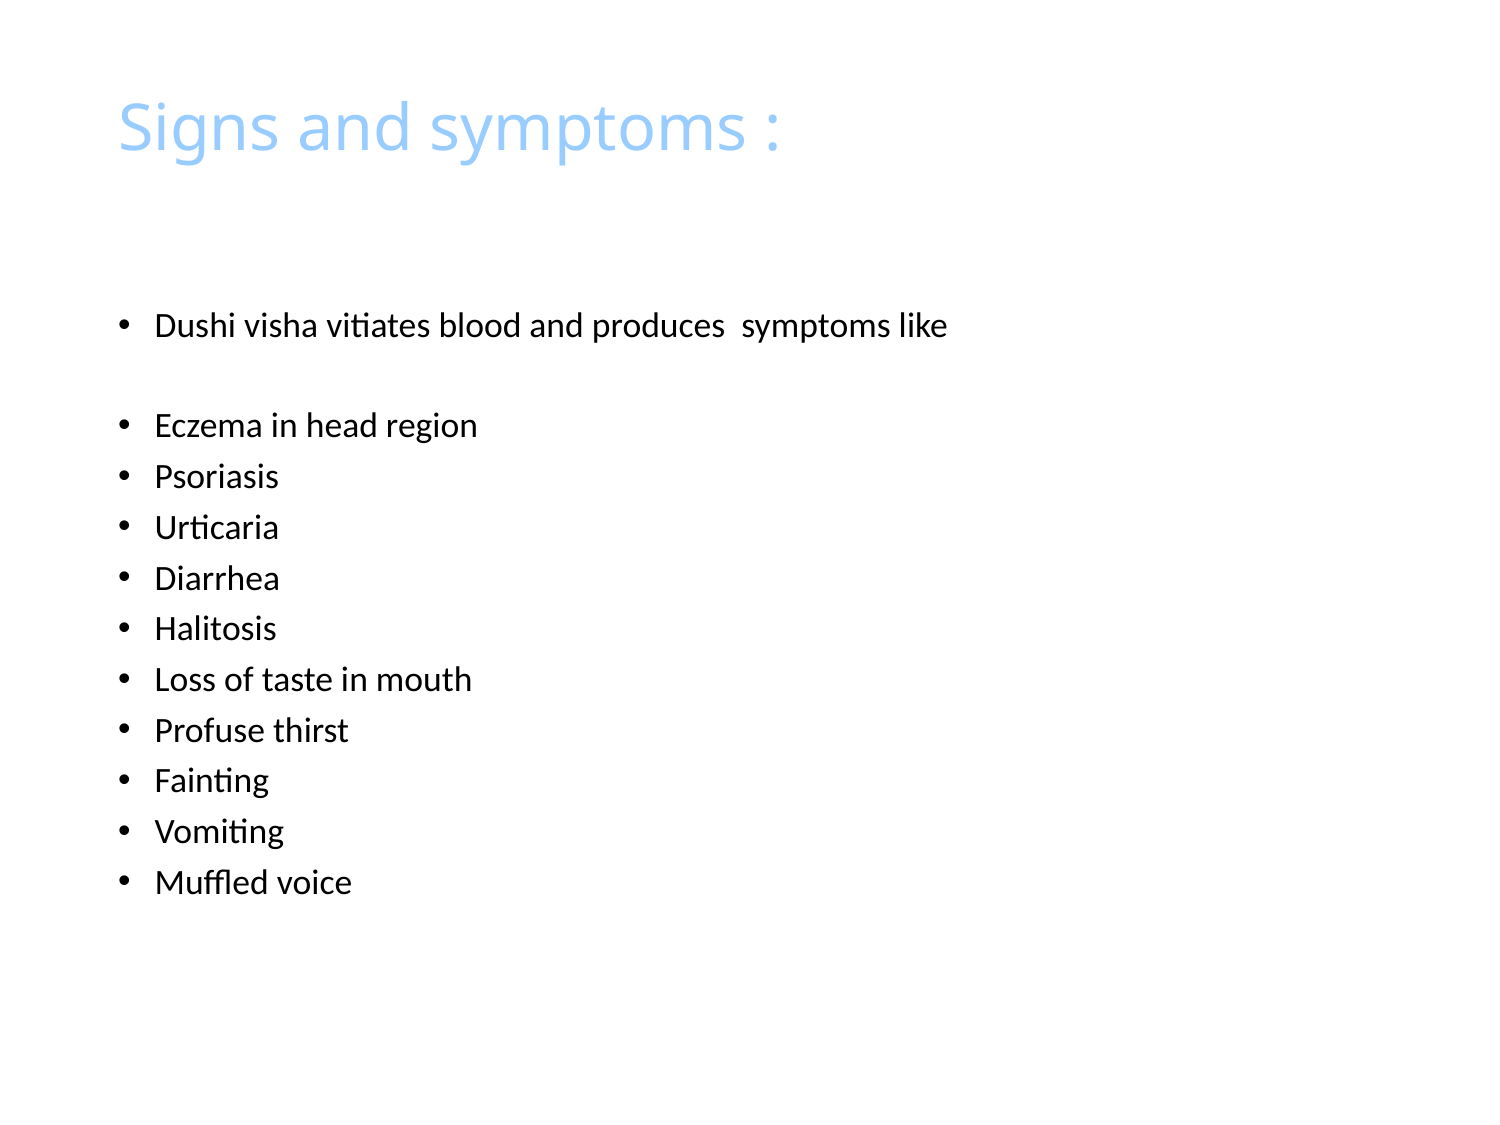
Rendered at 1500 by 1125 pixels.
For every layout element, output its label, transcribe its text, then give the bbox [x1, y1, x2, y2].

list Dushi visha vitiates blood and produces symptoms like Eczema in head region Psoriasis Urticaria Diarrhea Halitosis Loss of taste in mouth Profuse thirst Fainting Vomiting Muffled voice [103, 299, 1397, 1014]
title Signs and symptoms : [103, 59, 1397, 278]
